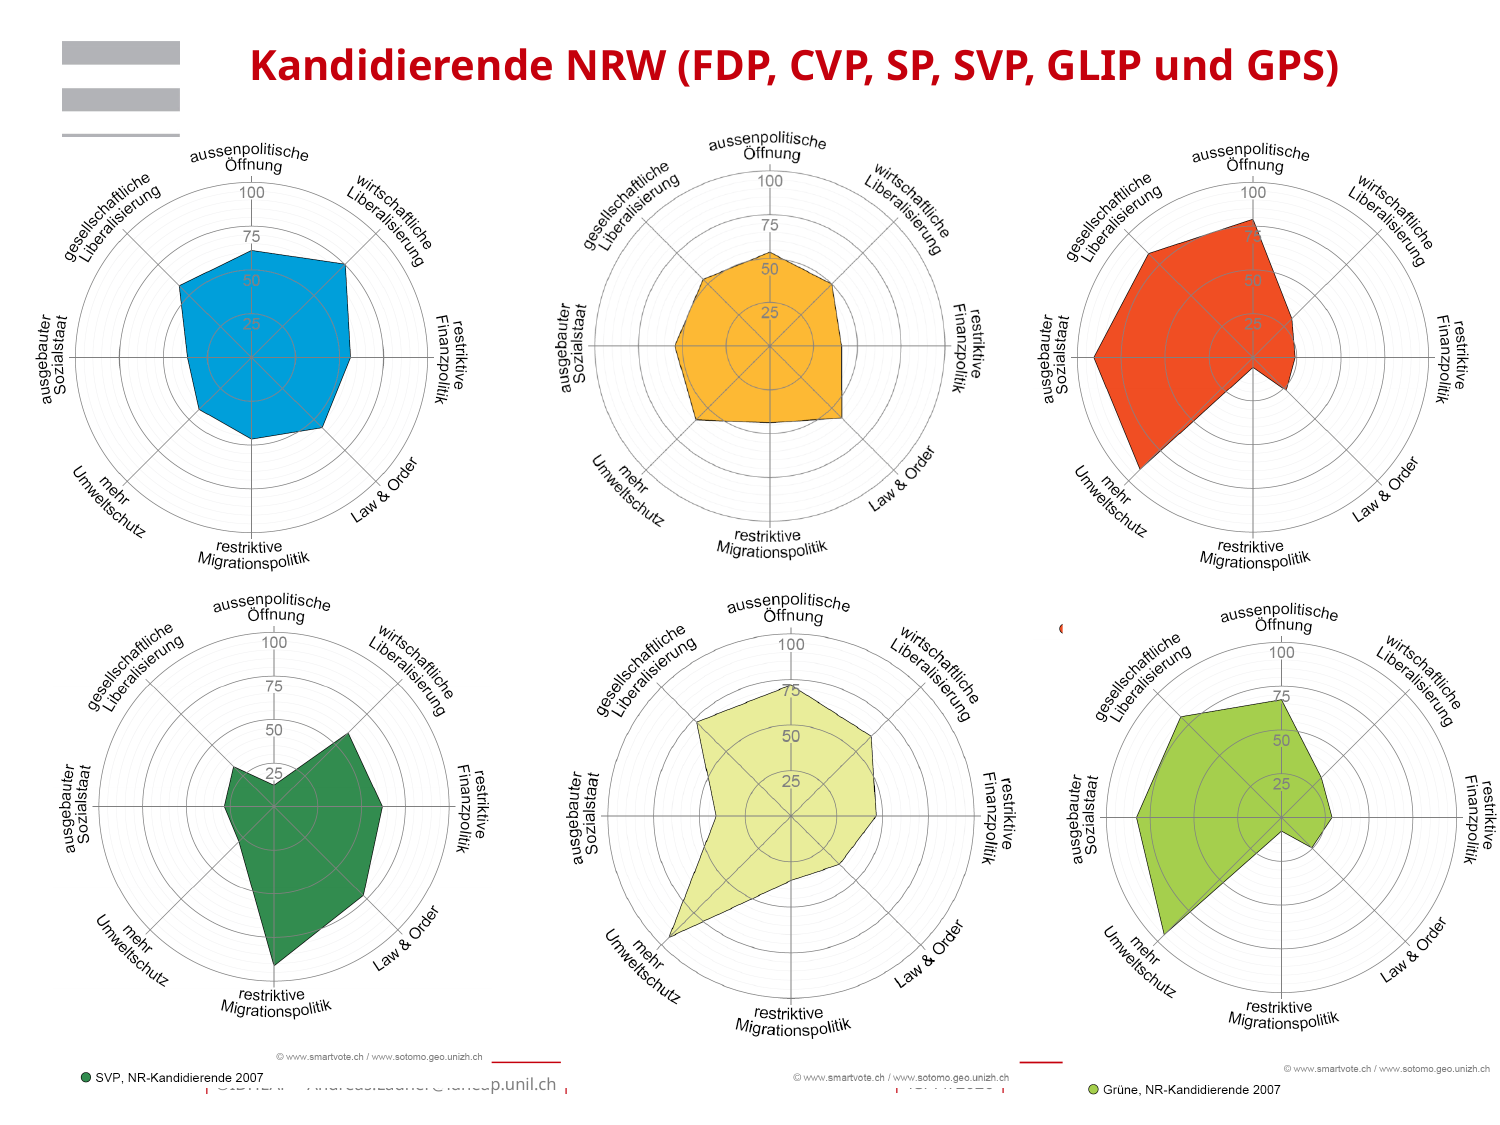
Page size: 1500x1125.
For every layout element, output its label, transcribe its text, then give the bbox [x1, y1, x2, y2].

picture [31, 41, 492, 1088]
title Kandidierende NRW (FDP, CVP, SP, SVP, GLIP und GPS) [234, 31, 1439, 153]
picture [1033, 136, 1500, 1100]
picture [548, 125, 1020, 1089]
